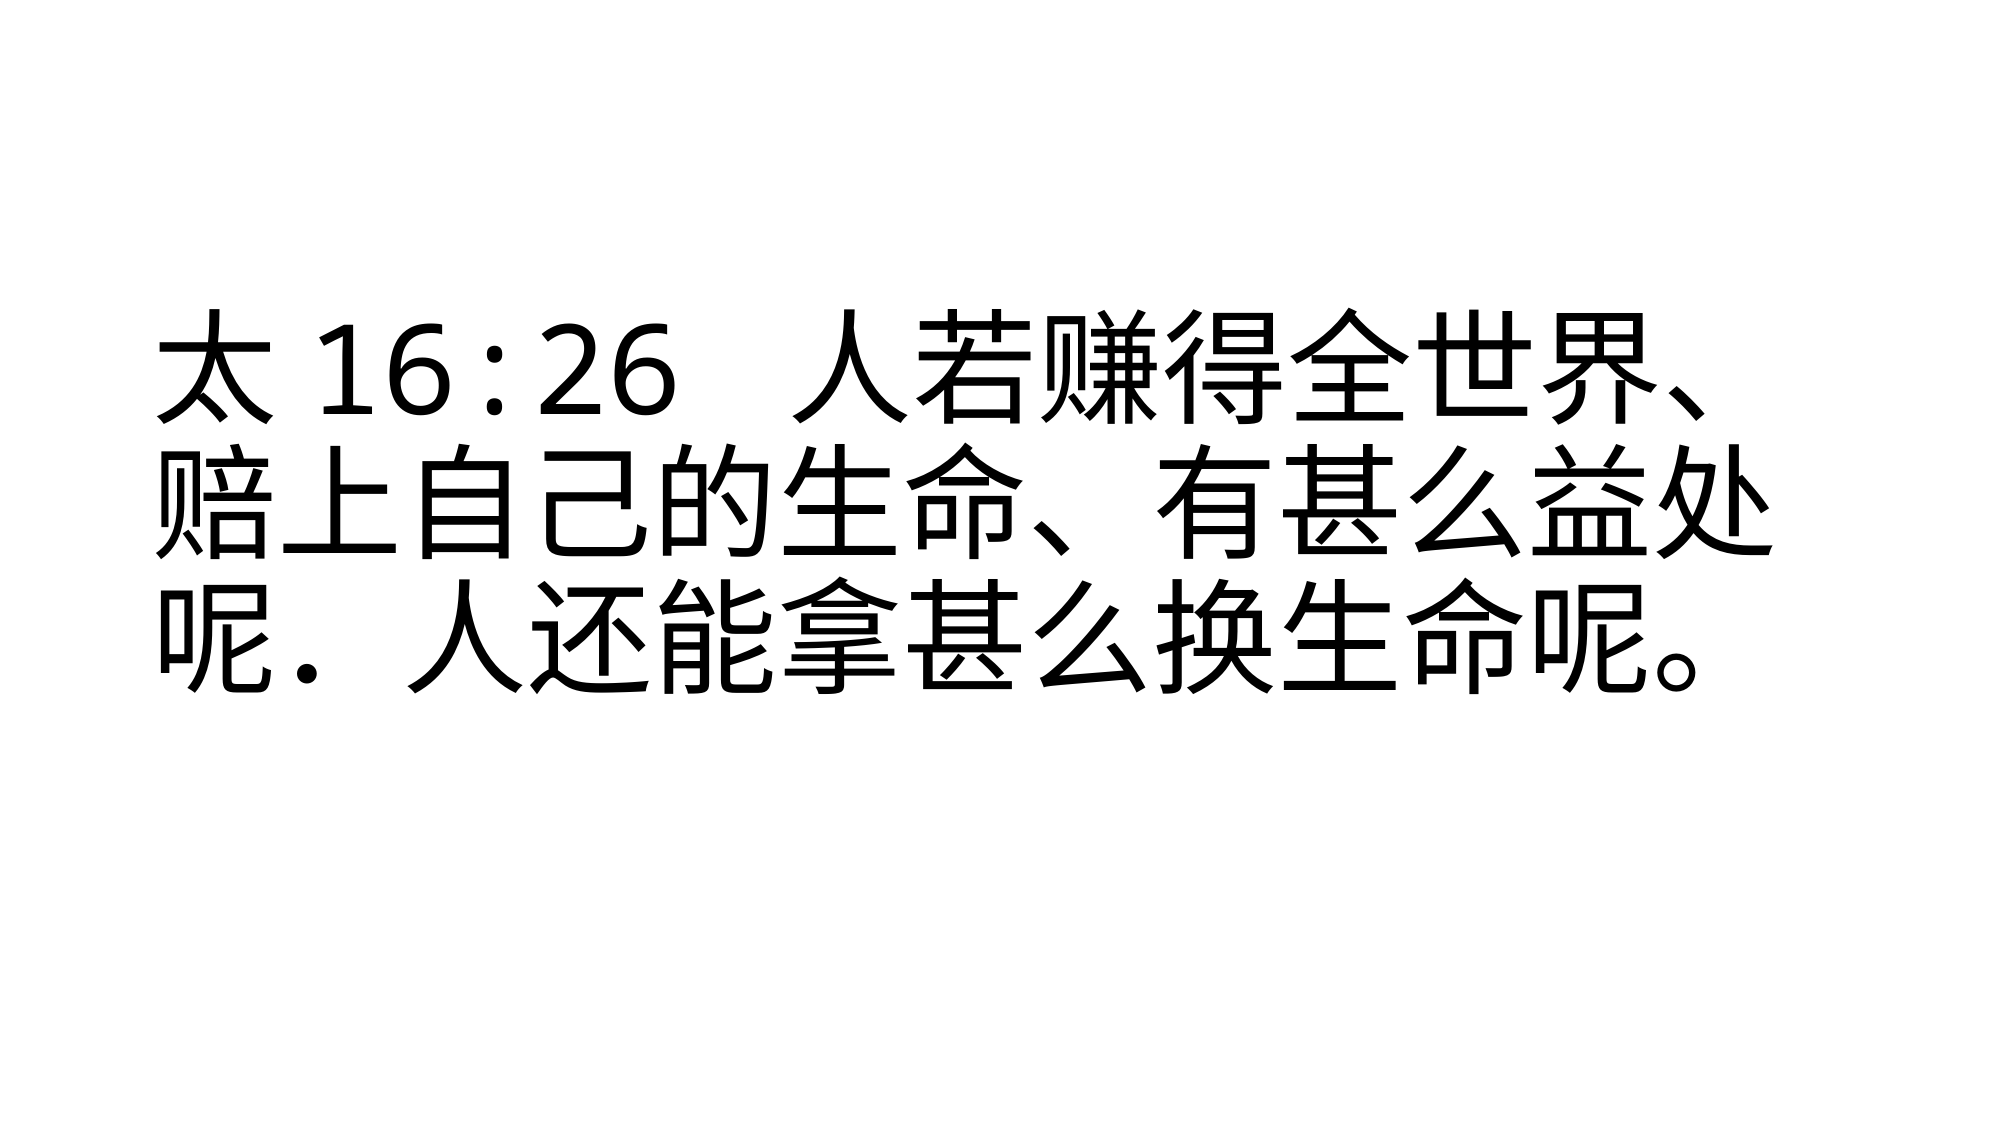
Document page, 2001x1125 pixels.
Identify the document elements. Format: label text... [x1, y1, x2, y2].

list 太16:26 人若赚得全世界、赔上自己的生命、有甚么益处呢．人还能拿甚么换生命呢。 [137, 299, 1863, 1014]
